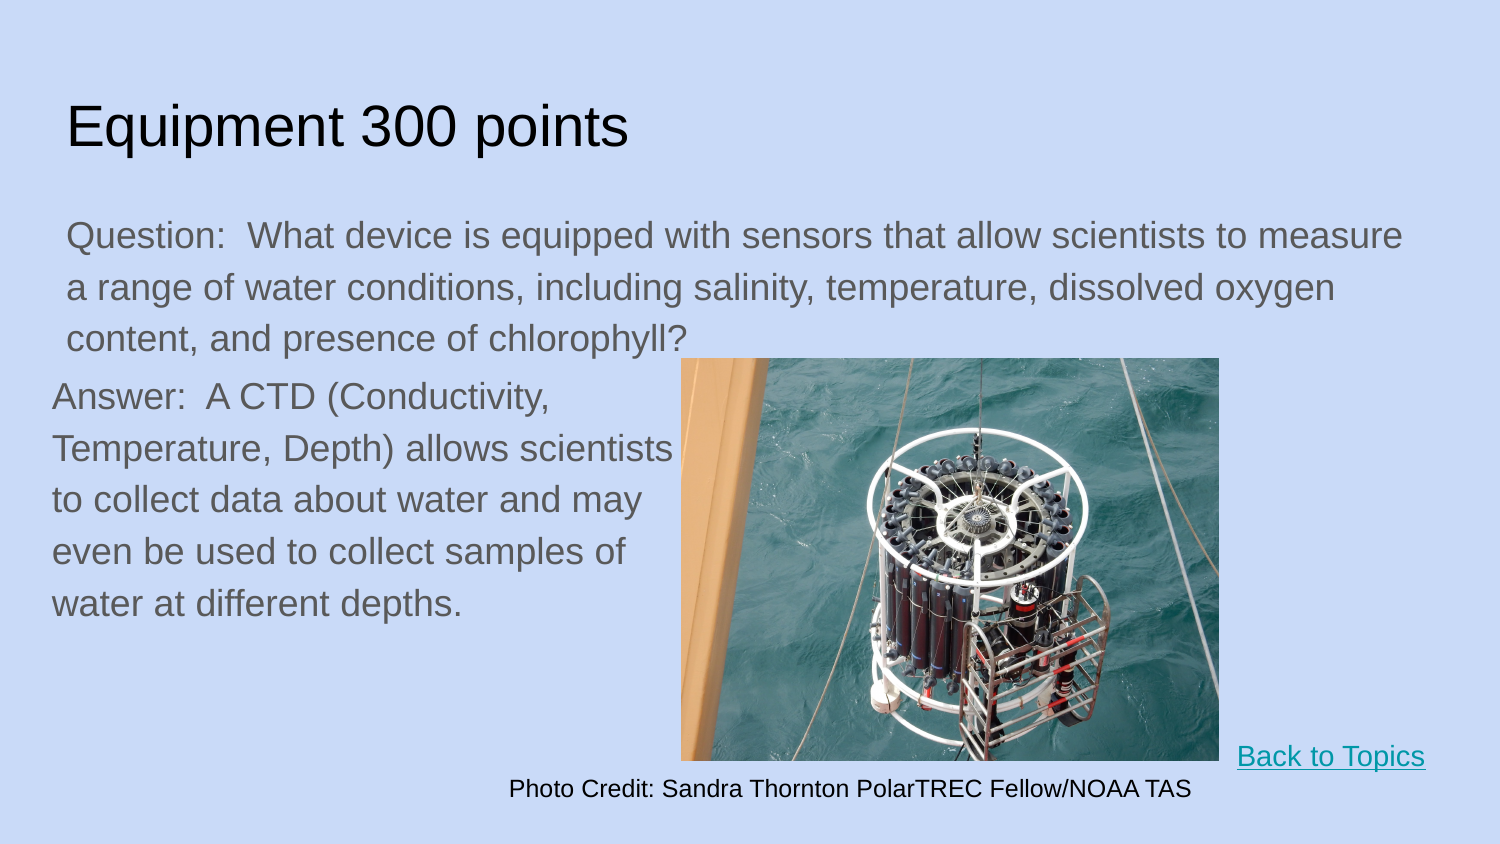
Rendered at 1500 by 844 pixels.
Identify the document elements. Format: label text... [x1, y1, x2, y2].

text_box Back to Topics [1209, 722, 1441, 806]
title Equipment 300 points [51, 72, 1449, 167]
picture [681, 358, 1219, 762]
text_box Photo Credit: Sandra Thornton PolarTREC Fellow/NOAA TAS [335, 757, 1209, 815]
list Answer: A CTD (Conductivity, Temperature, Depth) allows scientists to collect data about water and may even be used to collect samples of water at different depths. [36, 350, 1219, 806]
list Question: What device is equipped with sensors that allow scientists to measure a range of water conditions, including salinity, temperature, dissolved oxygen content, and presence of chlorophyll? [51, 189, 1449, 351]
